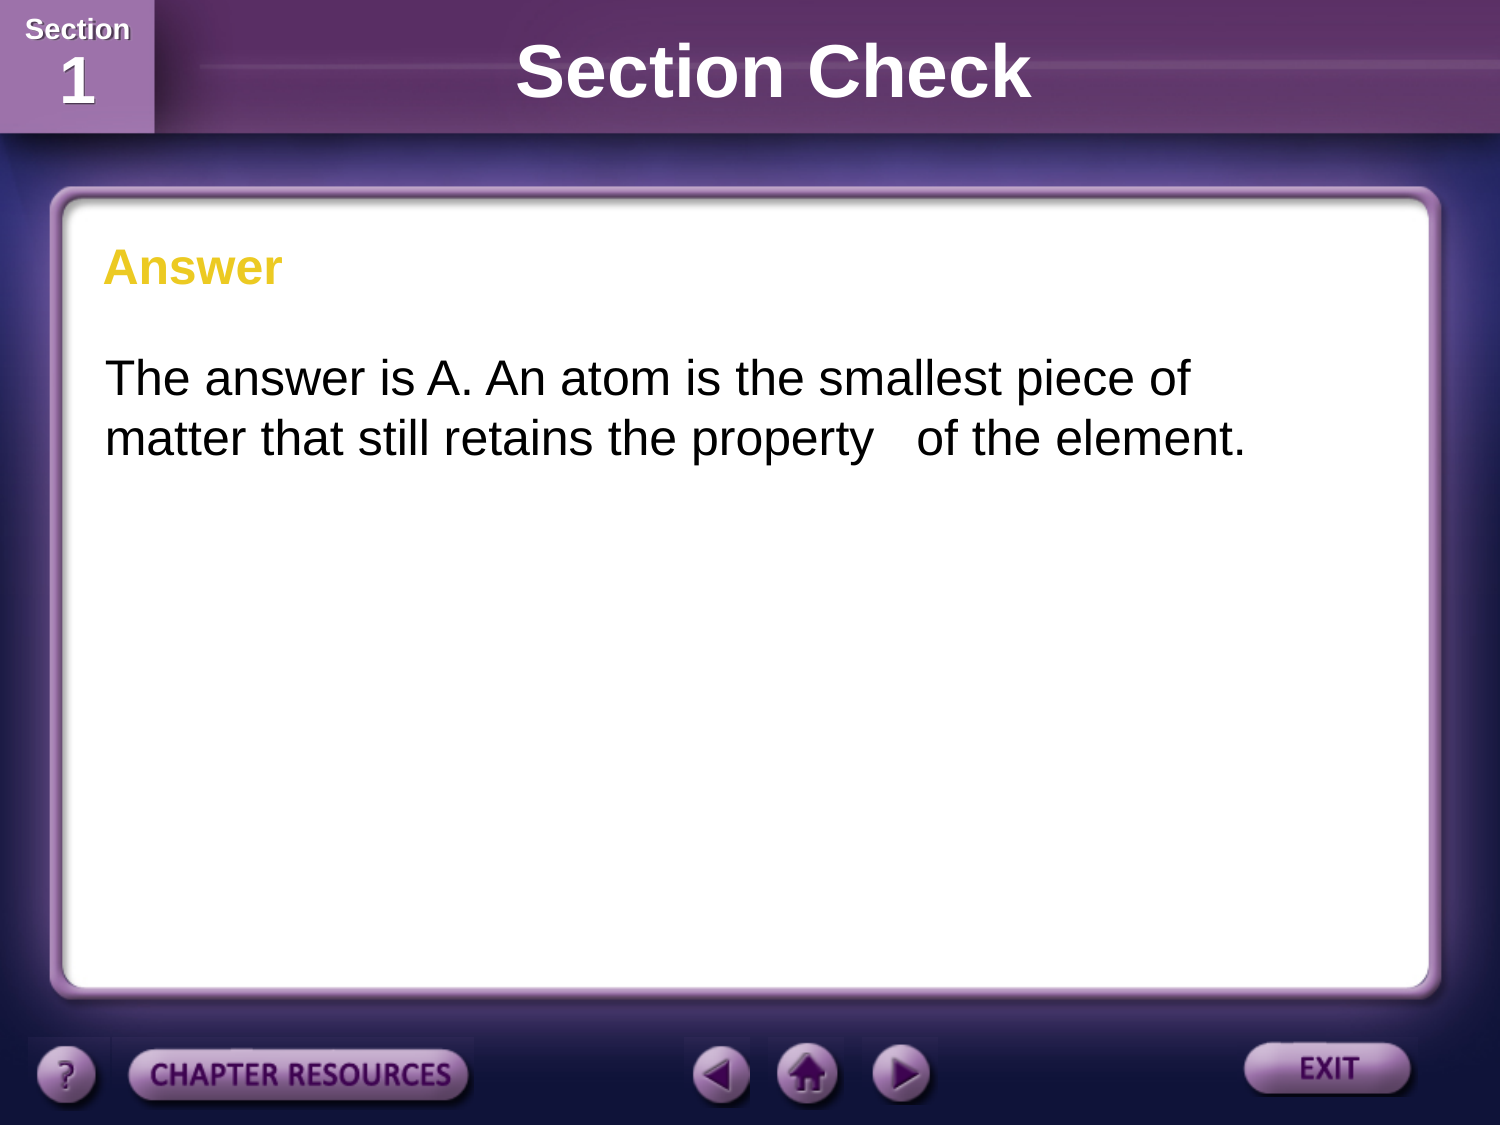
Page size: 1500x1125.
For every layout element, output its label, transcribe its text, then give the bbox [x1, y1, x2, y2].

text_box Section Check [501, 10, 1064, 124]
text_box Answer [87, 234, 298, 304]
text_box The answer is A. An atom is the smallest piece of matter that still retains the property of the element. [90, 337, 1326, 473]
picture [0, 0, 1500, 1125]
